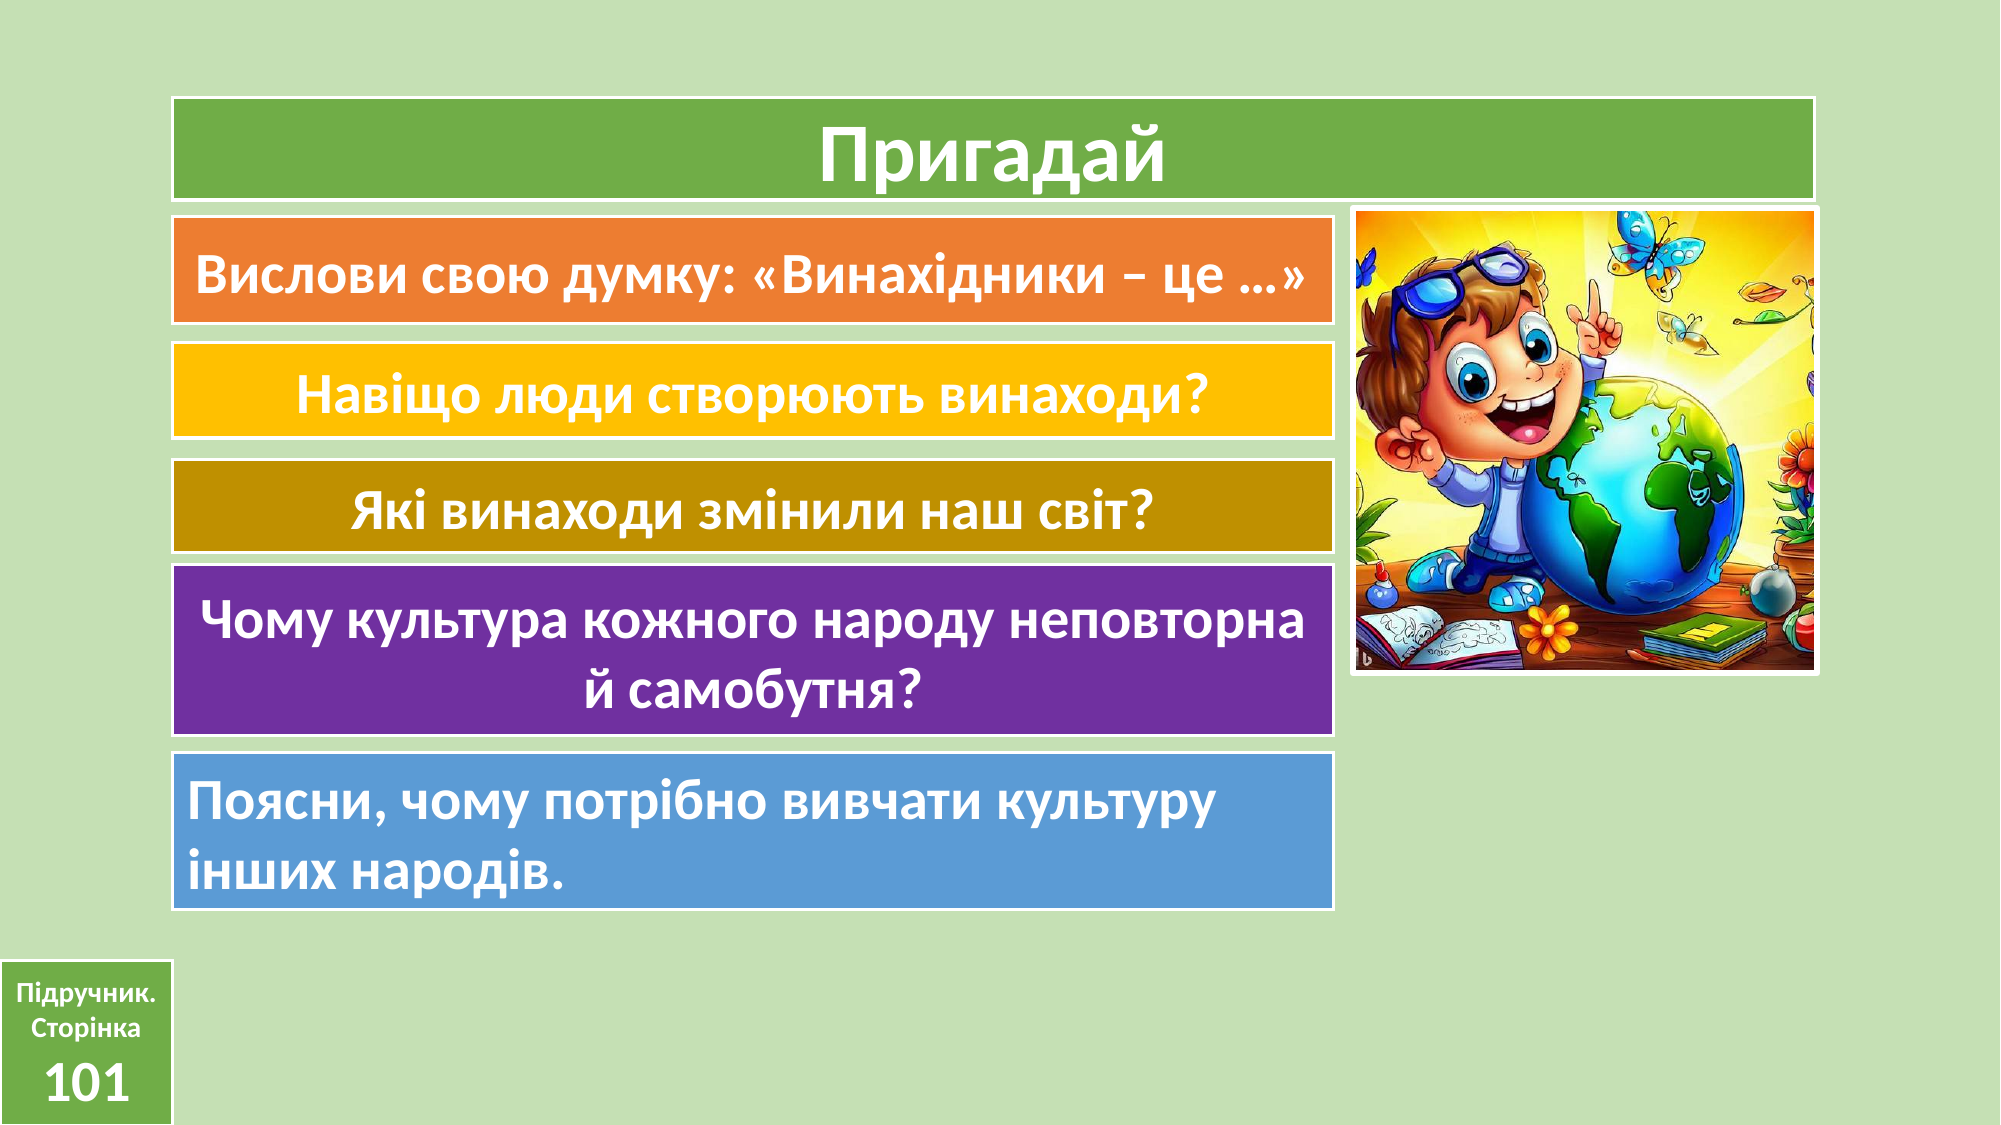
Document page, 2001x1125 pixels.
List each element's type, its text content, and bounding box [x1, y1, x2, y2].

text_box Пригадай [171, 96, 1816, 202]
text_box Вислови свою думку: «Винахідники – це …» [171, 215, 1335, 325]
text_box Поясни, чому потрібно вивчати культуру інших народів. [171, 751, 1335, 911]
text_box Чому культура кожного народу неповторна й самобутня? [171, 563, 1335, 737]
picture [1355, 211, 1815, 670]
text_box Навіщо люди створюють винаходи? [171, 341, 1335, 440]
text_box Які винаходи змінили наш світ? [171, 458, 1335, 554]
text_box Підручник. Сторінка 101 [0, 959, 174, 1125]
